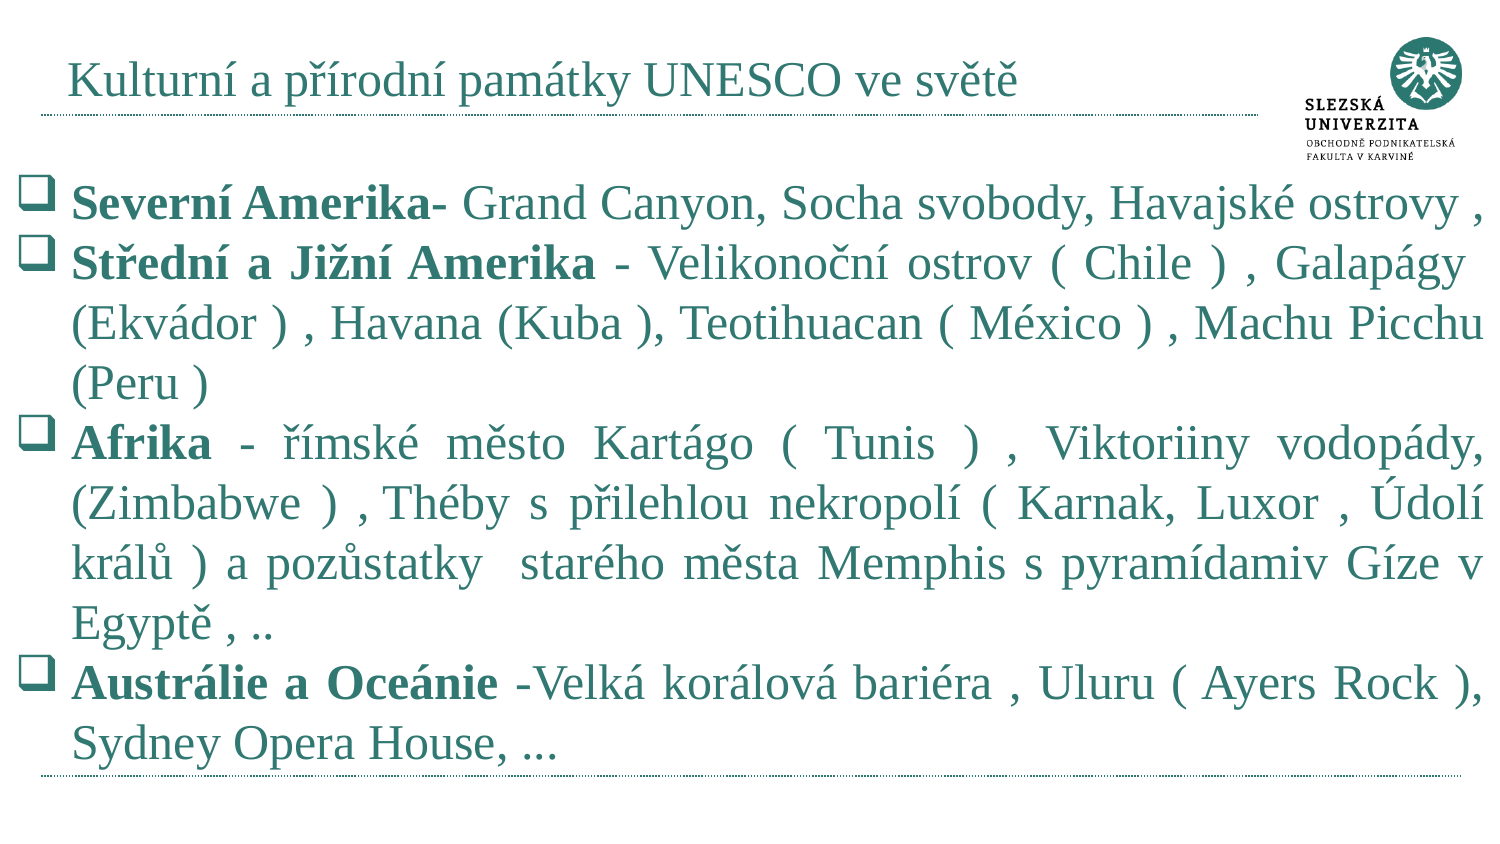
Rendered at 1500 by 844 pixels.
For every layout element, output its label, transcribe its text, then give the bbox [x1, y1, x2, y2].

picture [1305, 37, 1462, 160]
title Kulturní a přírodní památky UNESCO ve světě [53, 39, 1317, 123]
text_box Severní Amerika- Grand Canyon, Socha svobody, Havajské ostrovy , Střední a Jižní Amerika - Velikonoční ostrov ( Chile ) , Galapágy (Ekvádor ) , Havana (Kuba ), Teotihuacan ( México ) , Machu Picchu (Peru ) Afrika - římské město Kartágo ( Tunis ) , Viktoriiny vodopády,(Zimbabwe ) , Théby s přilehlou nekropolí ( Karnak, Luxor , Údolí králů ) a pozůstatky starého města Memphis s pyramídamiv Gíze v Egyptě , .. Austrálie a Oceánie -Velká korálová bariéra , Uluru ( Ayers Rock ), Sydney Opera House, ... [0, 161, 1500, 837]
